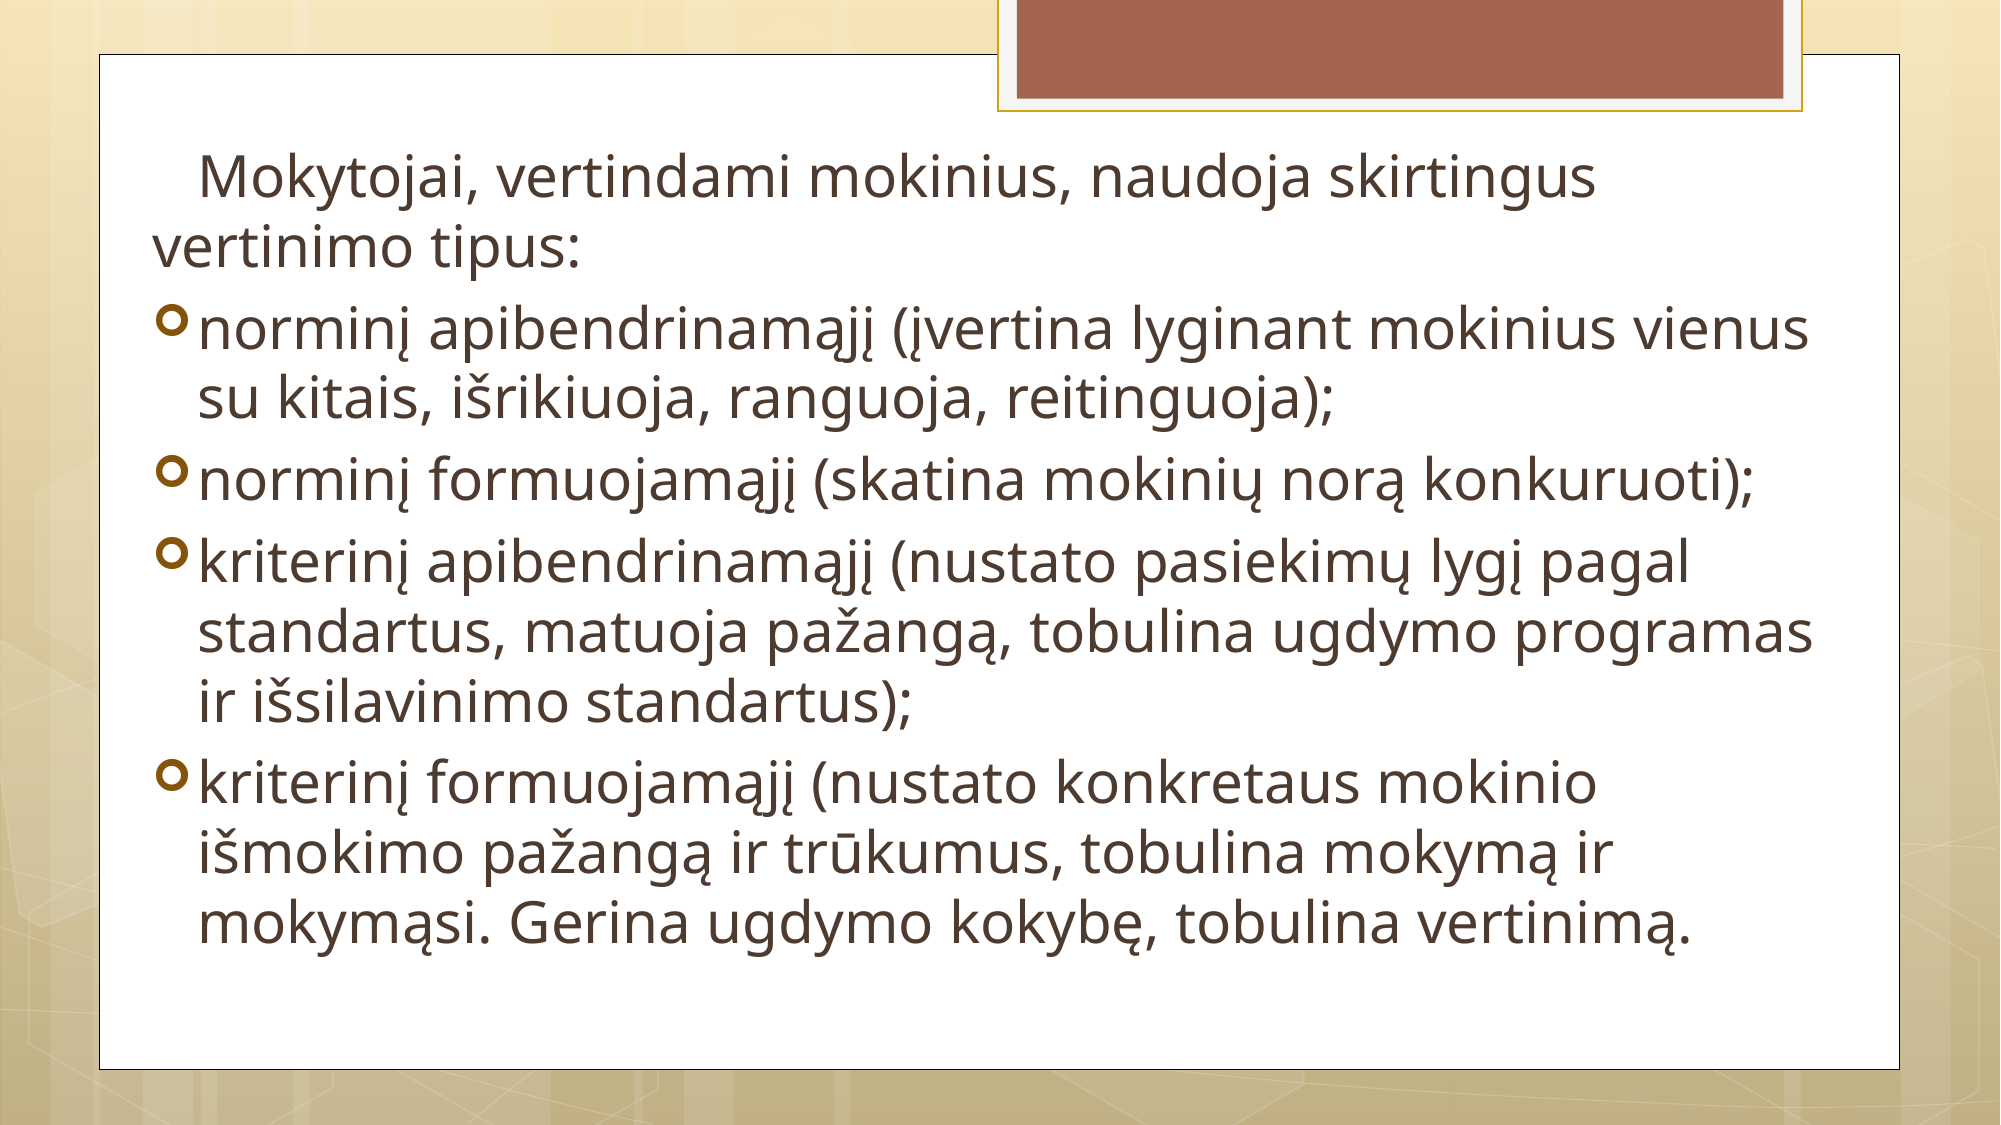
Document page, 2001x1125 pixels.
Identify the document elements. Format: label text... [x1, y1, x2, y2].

list Mokytojai, vertindami mokinius, naudoja skirtingus vertinimo tipus: norminį apibendrinamąjį (įvertina lyginant mokinius vienus su kitais, išrikiuoja, ranguoja, reitinguoja); norminį formuojamąjį (skatina mokinių norą konkuruoti); kriterinį apibendrinamąjį (nustato pasiekimų lygį pagal standartus, matuoja pažangą, tobulina ugdymo programas ir išsilavinimo standartus); kriterinį formuojamąjį (nustato konkretaus mokinio išmokimo pažangą ir trūkumus, tobulina mokymą ir mokymąsi. Gerina ugdymo kokybę, tobulina vertinimą. [125, 131, 1878, 1052]
